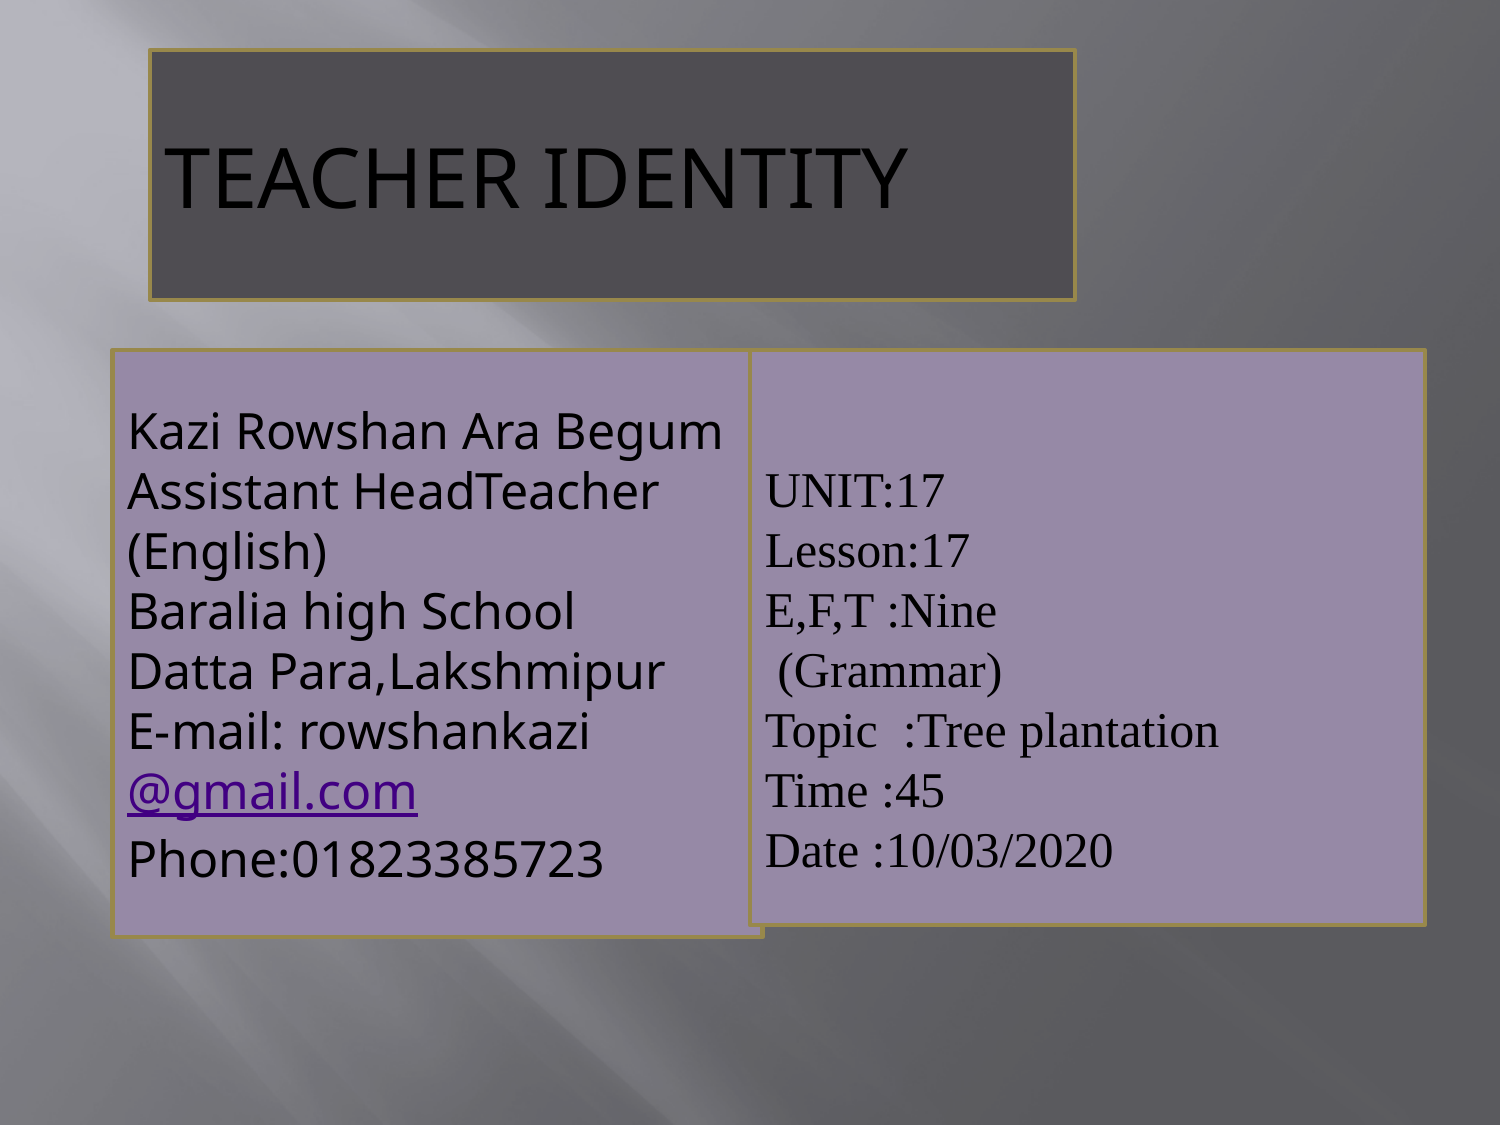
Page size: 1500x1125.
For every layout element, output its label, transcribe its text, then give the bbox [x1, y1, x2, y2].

text_box UNIT:17 Lesson:17 E,F,T :Nine (Grammar) Topic :Tree plantation Time :45 Date :10/03/2020 [748, 348, 1427, 927]
text_box TEACHER IDENTITY [148, 48, 1077, 302]
text_box Kazi Rowshan Ara Begum Assistant HeadTeacher (English) Baralia high School Datta Para,Lakshmipur E-mail: rowshankazi@gmail.com Phone:01823385723 [110, 348, 765, 939]
